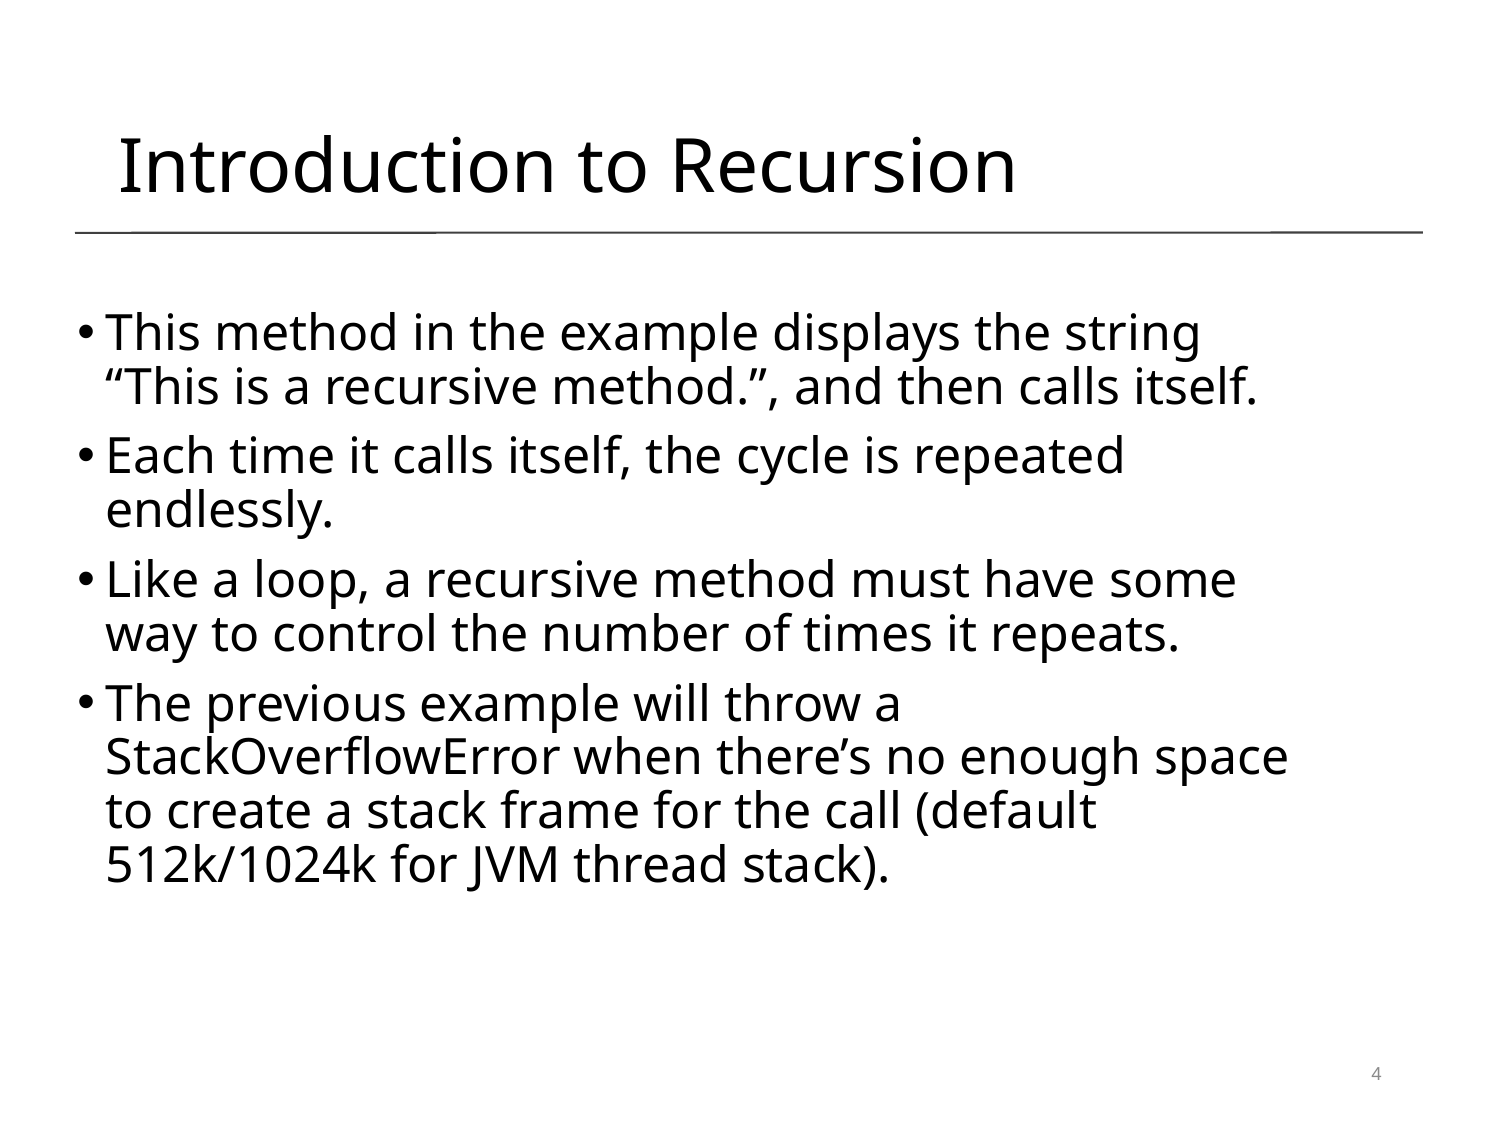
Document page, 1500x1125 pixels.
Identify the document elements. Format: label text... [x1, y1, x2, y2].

title Introduction to Recursion [103, 59, 1397, 278]
slide_number 4 [1059, 1042, 1397, 1103]
list This method in the example displays the string “This is a recursive method.”, and then calls itself. Each time it calls itself, the cycle is repeated endlessly. Like a loop, a recursive method must have some way to control the number of times it repeats. The previous example will throw a StackOverflowError when there’s no enough space to create a stack frame for the call (default 512k/1024k for JVM thread stack). [62, 299, 1338, 1075]
